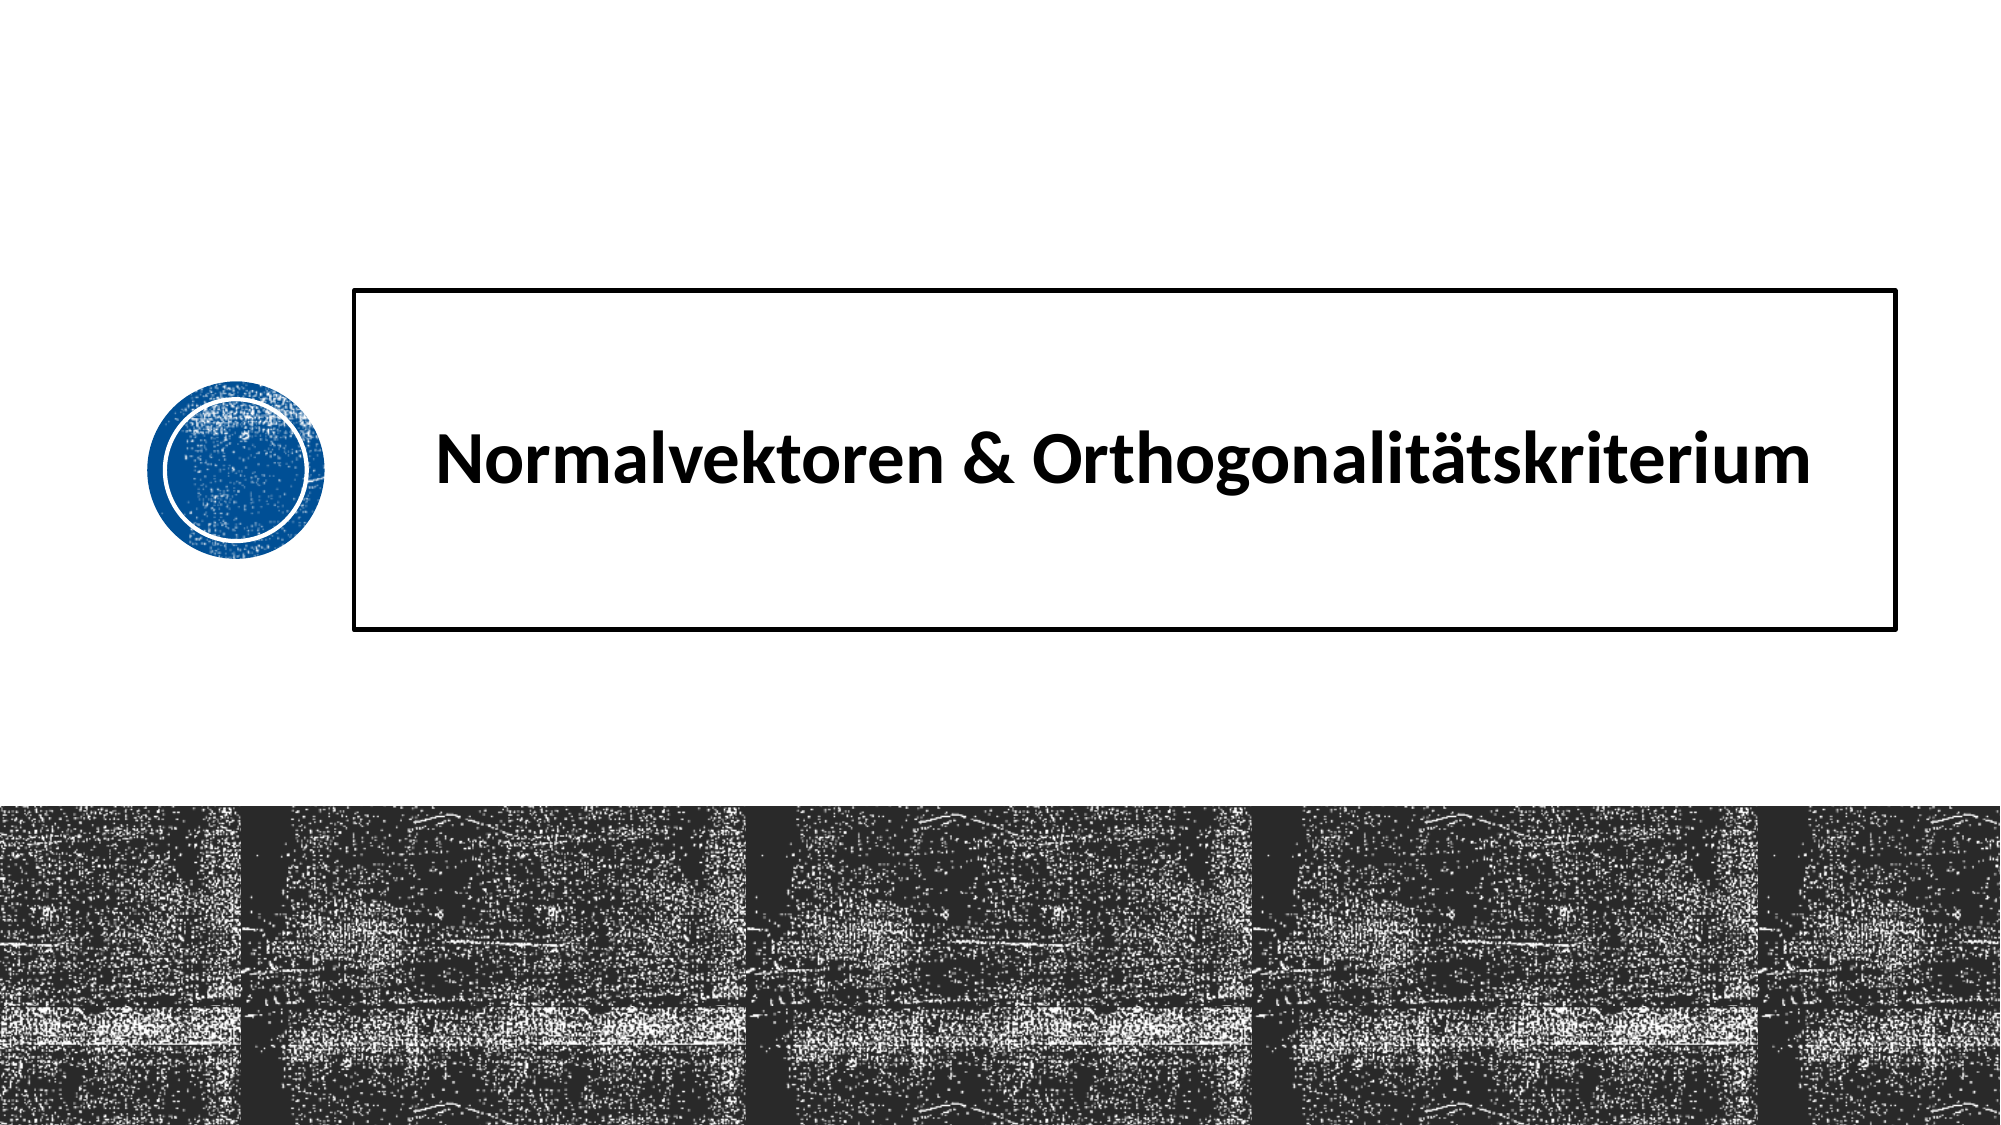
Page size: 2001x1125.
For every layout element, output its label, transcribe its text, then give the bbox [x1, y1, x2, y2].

title Normalvektoren & Orthogonalitätskriterium [354, 290, 1896, 630]
